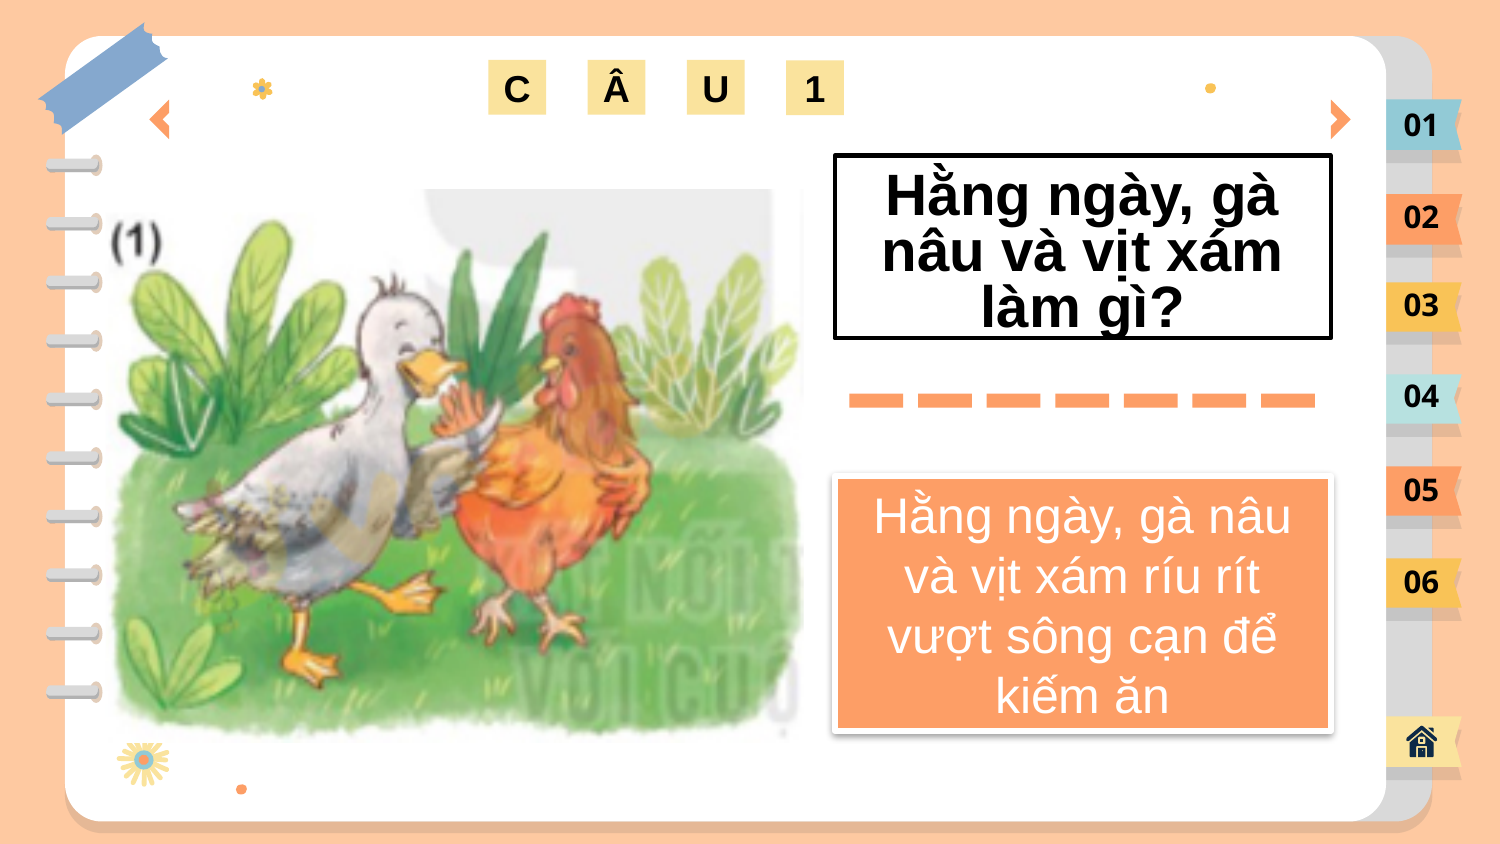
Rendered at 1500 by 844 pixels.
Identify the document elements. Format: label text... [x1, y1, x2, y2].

text_box C [488, 59, 547, 115]
text_box Â [587, 59, 646, 115]
text_box 05 [1380, 464, 1463, 520]
text_box [1123, 393, 1178, 408]
text_box 03 [1380, 280, 1463, 336]
text_box 06 [1380, 557, 1463, 612]
picture [105, 188, 804, 743]
text_box 04 [1380, 371, 1463, 427]
text_box [1389, 717, 1463, 766]
text_box Hằng ngày, gà nâu và vịt xám ríu rít vượt sông cạn để kiếm ăn [834, 475, 1331, 731]
text_box 02 [1380, 192, 1463, 247]
text_box [1055, 393, 1110, 408]
text_box 1 [786, 60, 844, 116]
text_box [1330, 99, 1351, 140]
title Hằng ngày, gà nâu và vịt xám làm gì? [834, 155, 1331, 339]
text_box [1261, 393, 1315, 408]
text_box [986, 393, 1041, 408]
text_box [849, 393, 904, 408]
text_box 01 [1380, 99, 1463, 155]
text_box [1192, 393, 1247, 408]
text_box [1405, 725, 1438, 758]
text_box [149, 99, 170, 140]
text_box [918, 393, 972, 408]
text_box U [686, 59, 745, 115]
